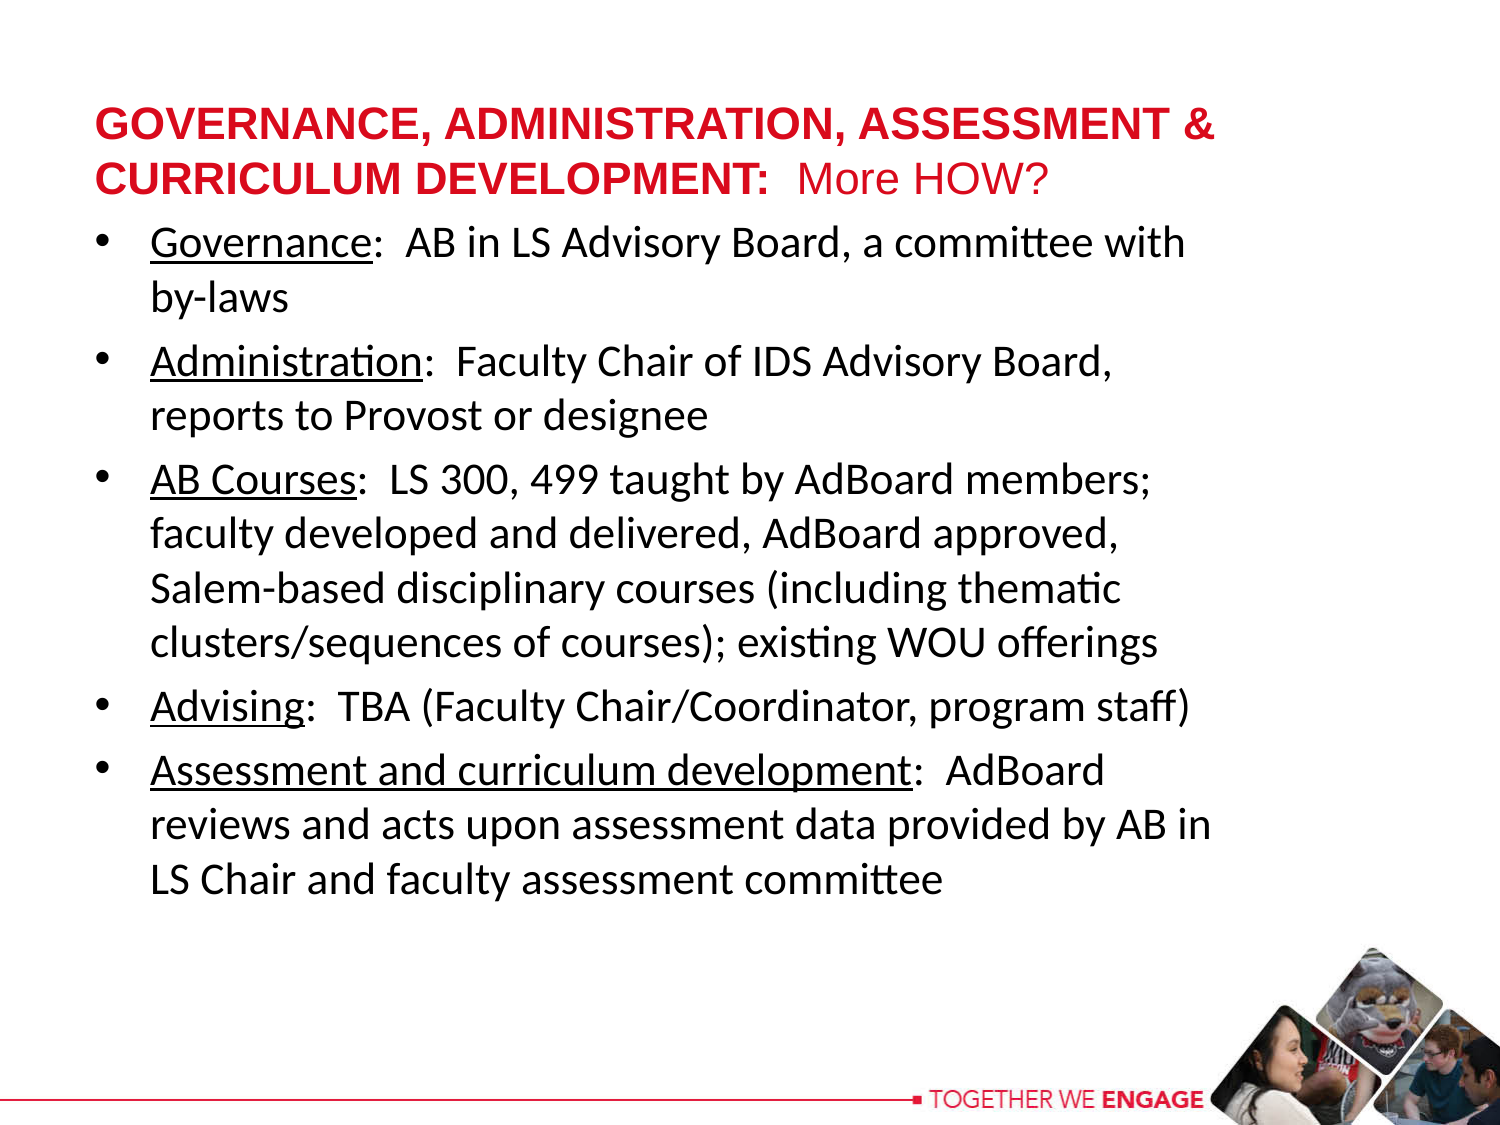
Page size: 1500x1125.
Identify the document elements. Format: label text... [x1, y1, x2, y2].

picture [0, 0, 1500, 1125]
text_box GOVERNANCE, ADMINISTRATION, ASSESSMENT & CURRICULUM DEVELOPMENT: More HOW? Governance: AB in LS Advisory Board, a committee with by-laws Administration: Faculty Chair of IDS Advisory Board, reports to Provost or designee AB Courses: LS 300, 499 taught by AdBoard members; faculty developed and delivered, AdBoard approved, Salem-based disciplinary courses (including thematic clusters/sequences of courses); existing WOU offerings Advising: TBA (Faculty Chair/Coordinator, program staff) Assessment and curriculum development: AdBoard reviews and acts upon assessment data provided by AB in LS Chair and faculty assessment committee [79, 86, 1239, 929]
